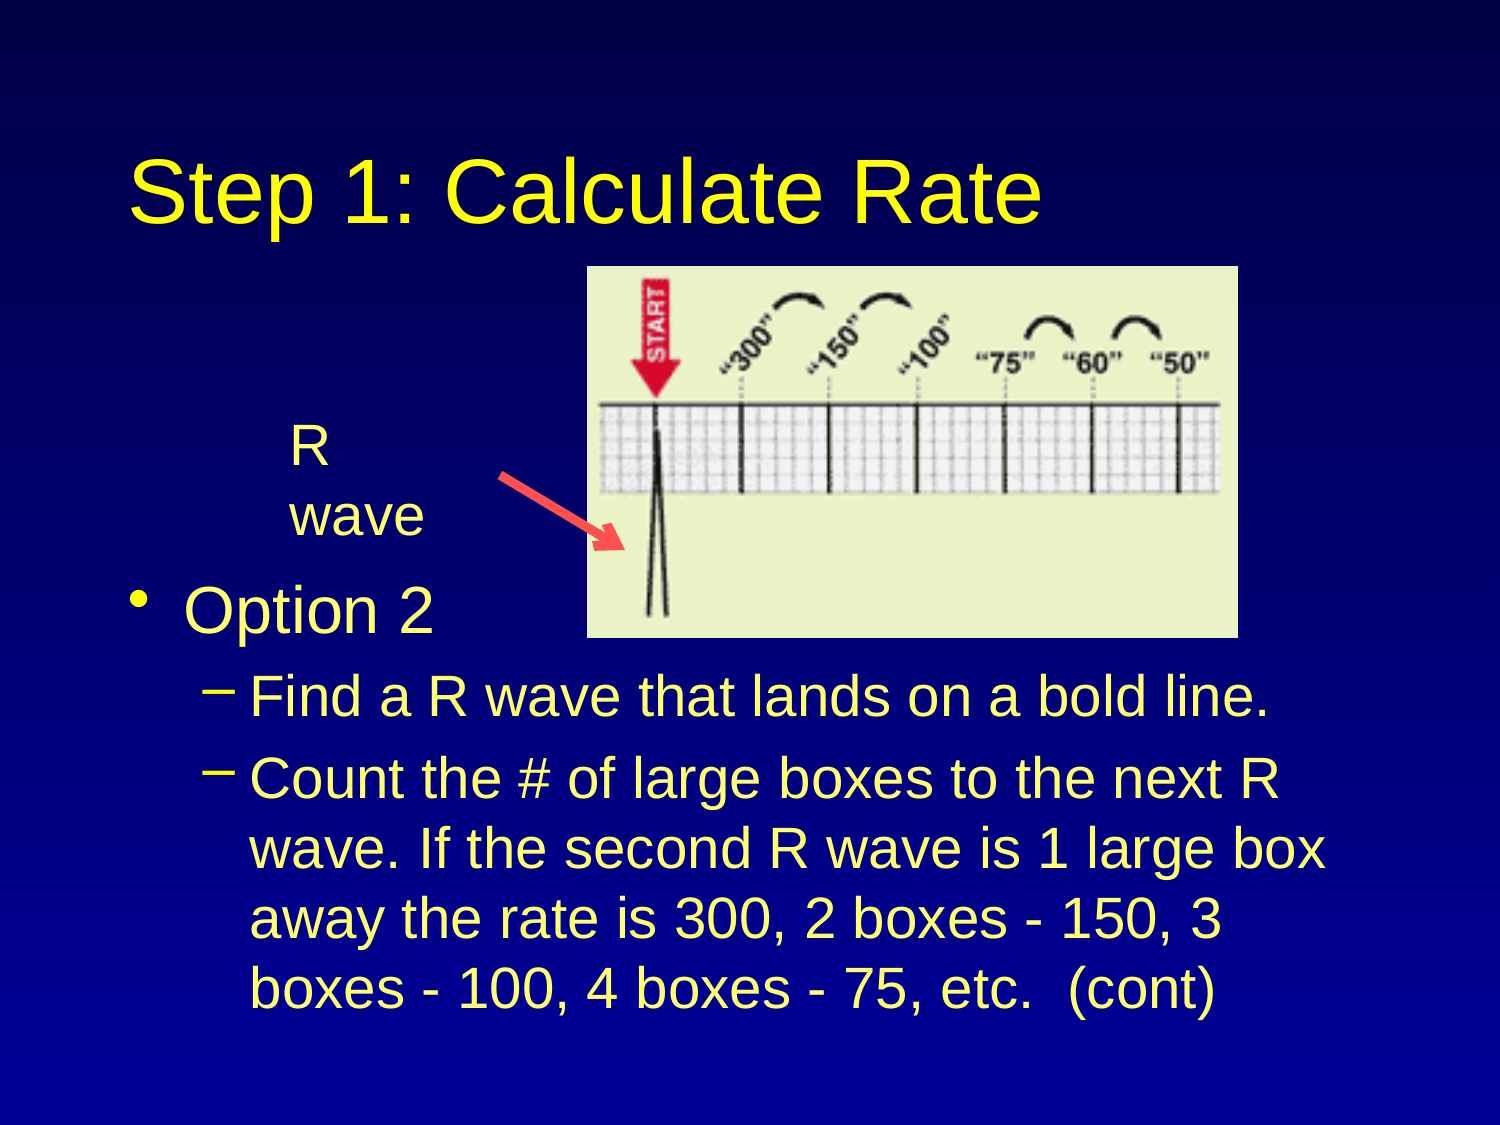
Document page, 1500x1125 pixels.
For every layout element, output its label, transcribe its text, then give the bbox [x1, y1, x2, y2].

title Step 1: Calculate Rate [112, 62, 1388, 251]
picture [587, 266, 1238, 638]
text_box R wave [274, 399, 488, 555]
list Option 2 Find a R wave that lands on a bold line. Count the # of large boxes to the next R wave. If the second R wave is 1 large box away the rate is 300, 2 boxes - 150, 3 boxes - 100, 4 boxes - 75, etc. (cont) [112, 337, 1388, 1013]
